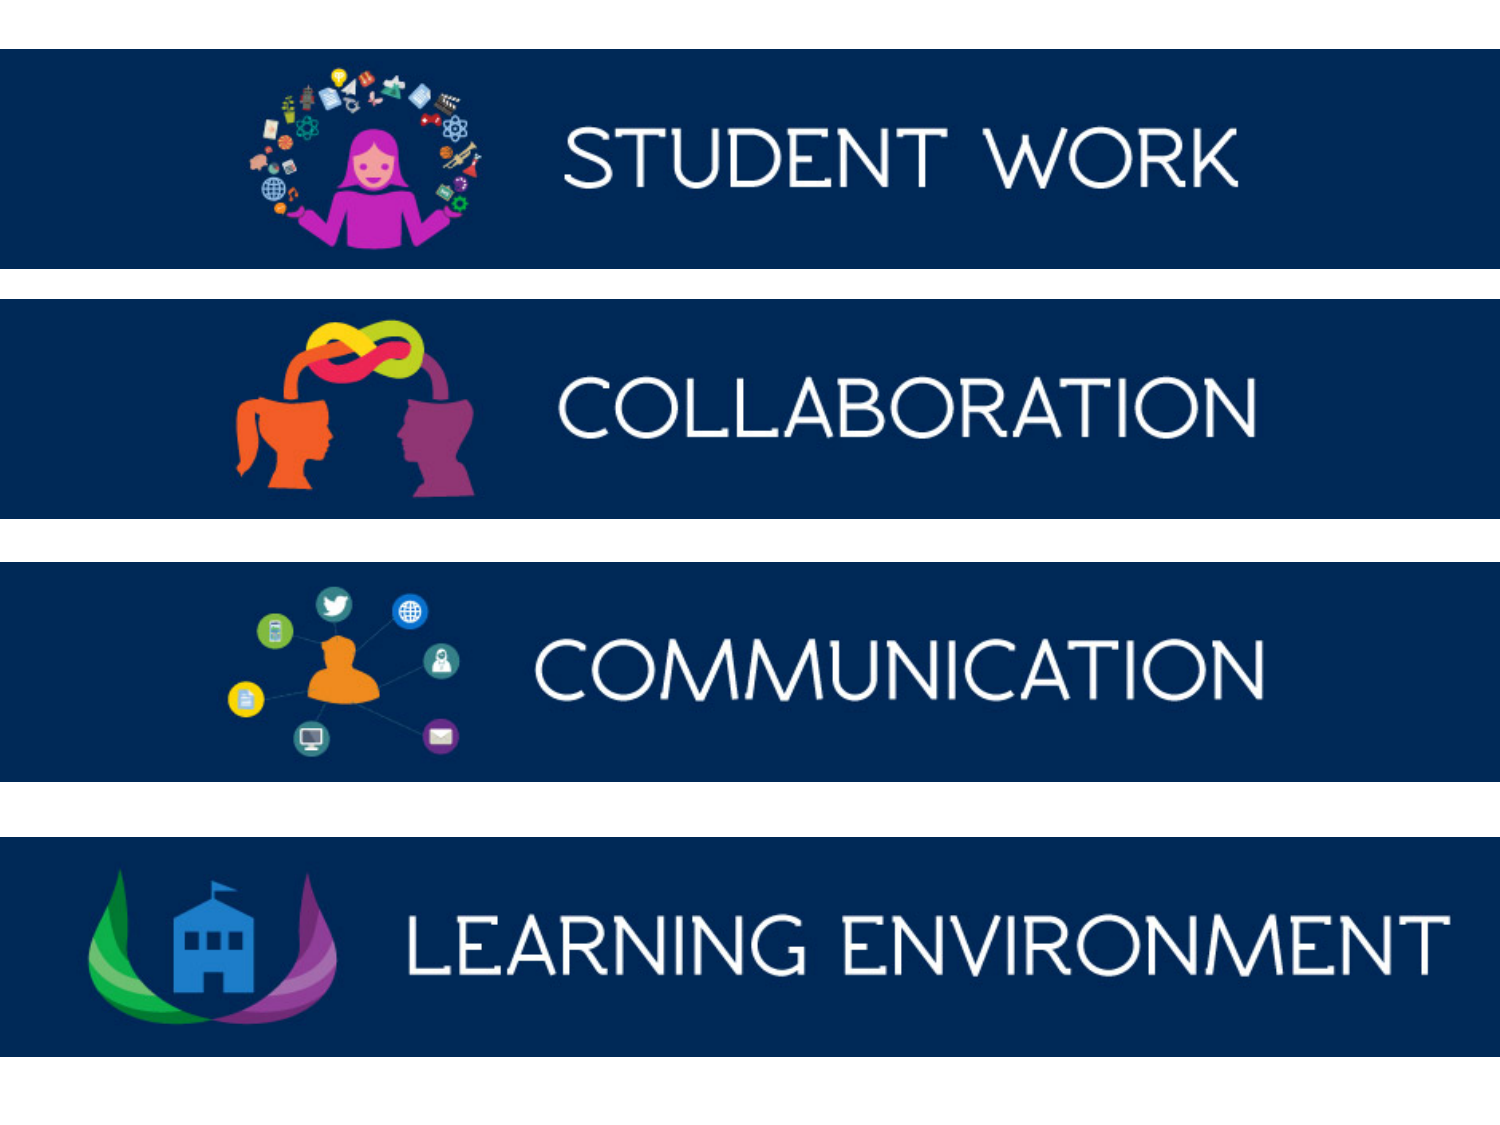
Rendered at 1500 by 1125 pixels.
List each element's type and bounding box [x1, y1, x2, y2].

picture [0, 837, 1500, 1057]
picture [0, 299, 1500, 519]
picture [0, 49, 1500, 269]
picture [0, 562, 1500, 782]
